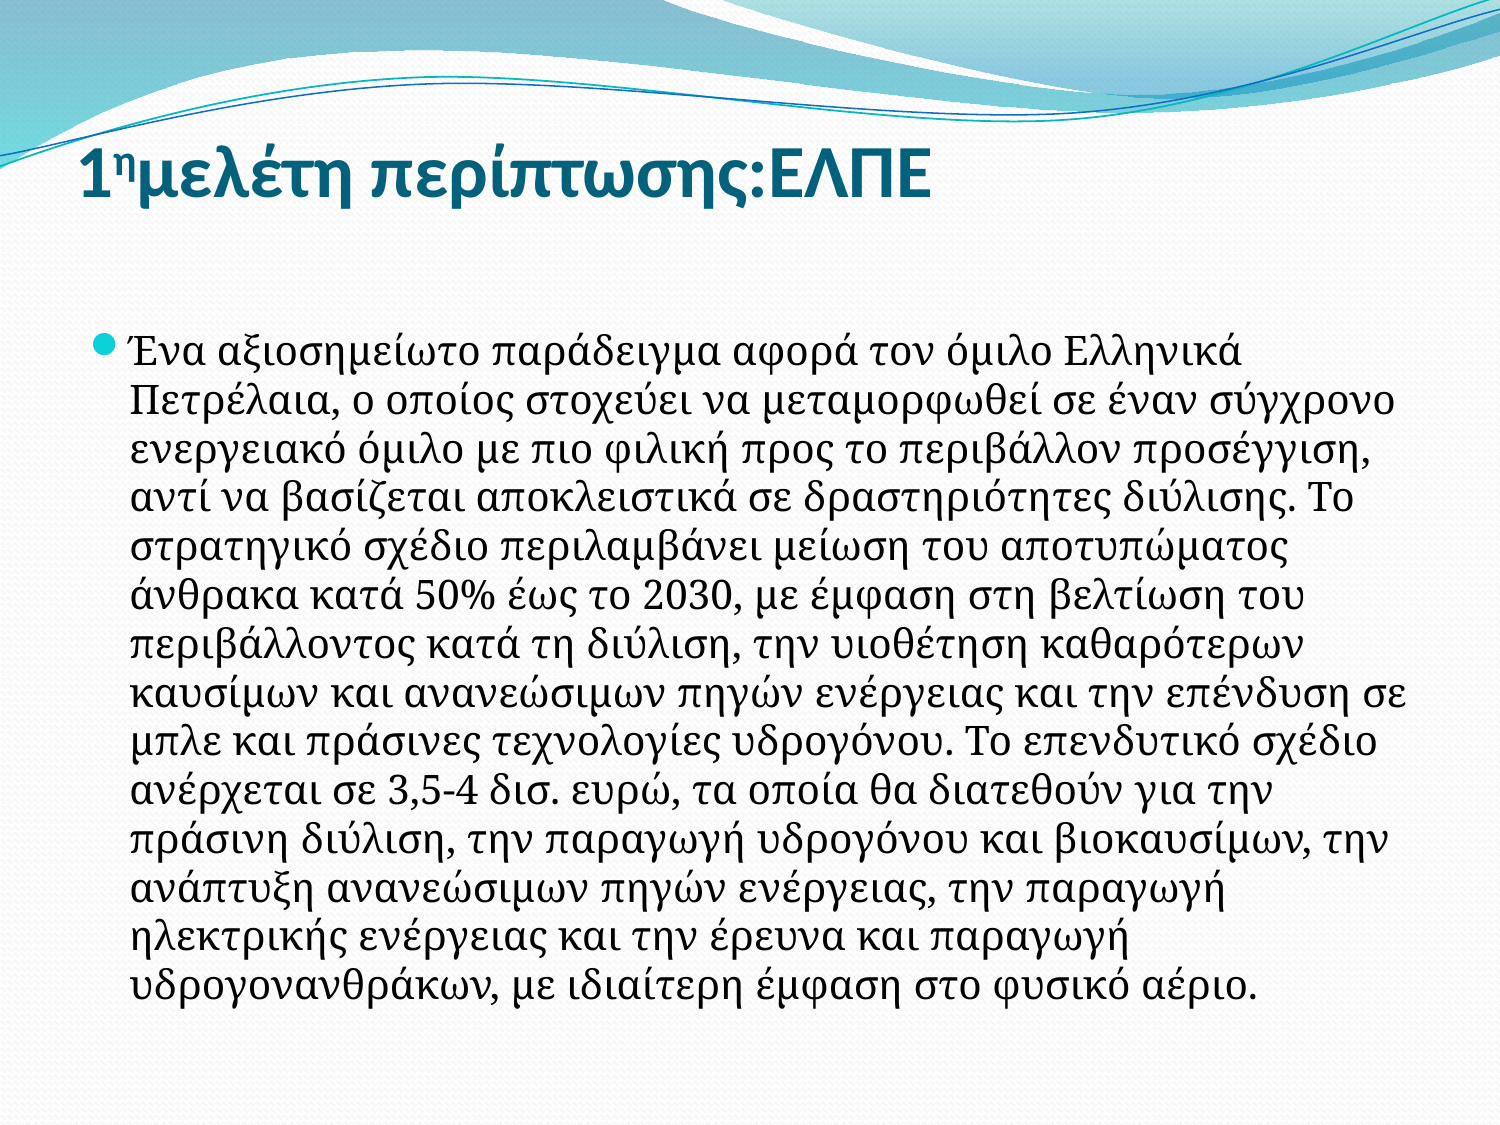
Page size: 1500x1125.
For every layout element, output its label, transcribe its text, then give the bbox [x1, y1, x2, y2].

list Ένα αξιοσημείωτο παράδειγμα αφορά τον όμιλο Ελληνικά Πετρέλαια, ο οποίος στοχεύει να μεταμορφωθεί σε έναν σύγχρονο ενεργειακό όμιλο με πιο φιλική προς το περιβάλλον προσέγγιση, αντί να βασίζεται αποκλειστικά σε δραστηριότητες διύλισης. Το στρατηγικό σχέδιο περιλαμβάνει μείωση του αποτυπώματος άνθρακα κατά 50% έως το 2030, με έμφαση στη βελτίωση του περιβάλλοντος κατά τη διύλιση, την υιοθέτηση καθαρότερων καυσίμων και ανανεώσιμων πηγών ενέργειας και την επένδυση σε μπλε και πράσινες τεχνολογίες υδρογόνου. Το επενδυτικό σχέδιο ανέρχεται σε 3,5-4 δισ. ευρώ, τα οποία θα διατεθούν για την πράσινη διύλιση, την παραγωγή υδρογόνου και βιοκαυσίμων, την ανάπτυξη ανανεώσιμων πηγών ενέργειας, την παραγωγή ηλεκτρικής ενέργειας και την έρευνα και παραγωγή υδρογονανθράκων, με ιδιαίτερη έμφαση στο φυσικό αέριο. [75, 317, 1425, 1038]
title 1ημελέτη περίπτωσης:ΕΛΠΕ [75, 115, 1425, 303]
